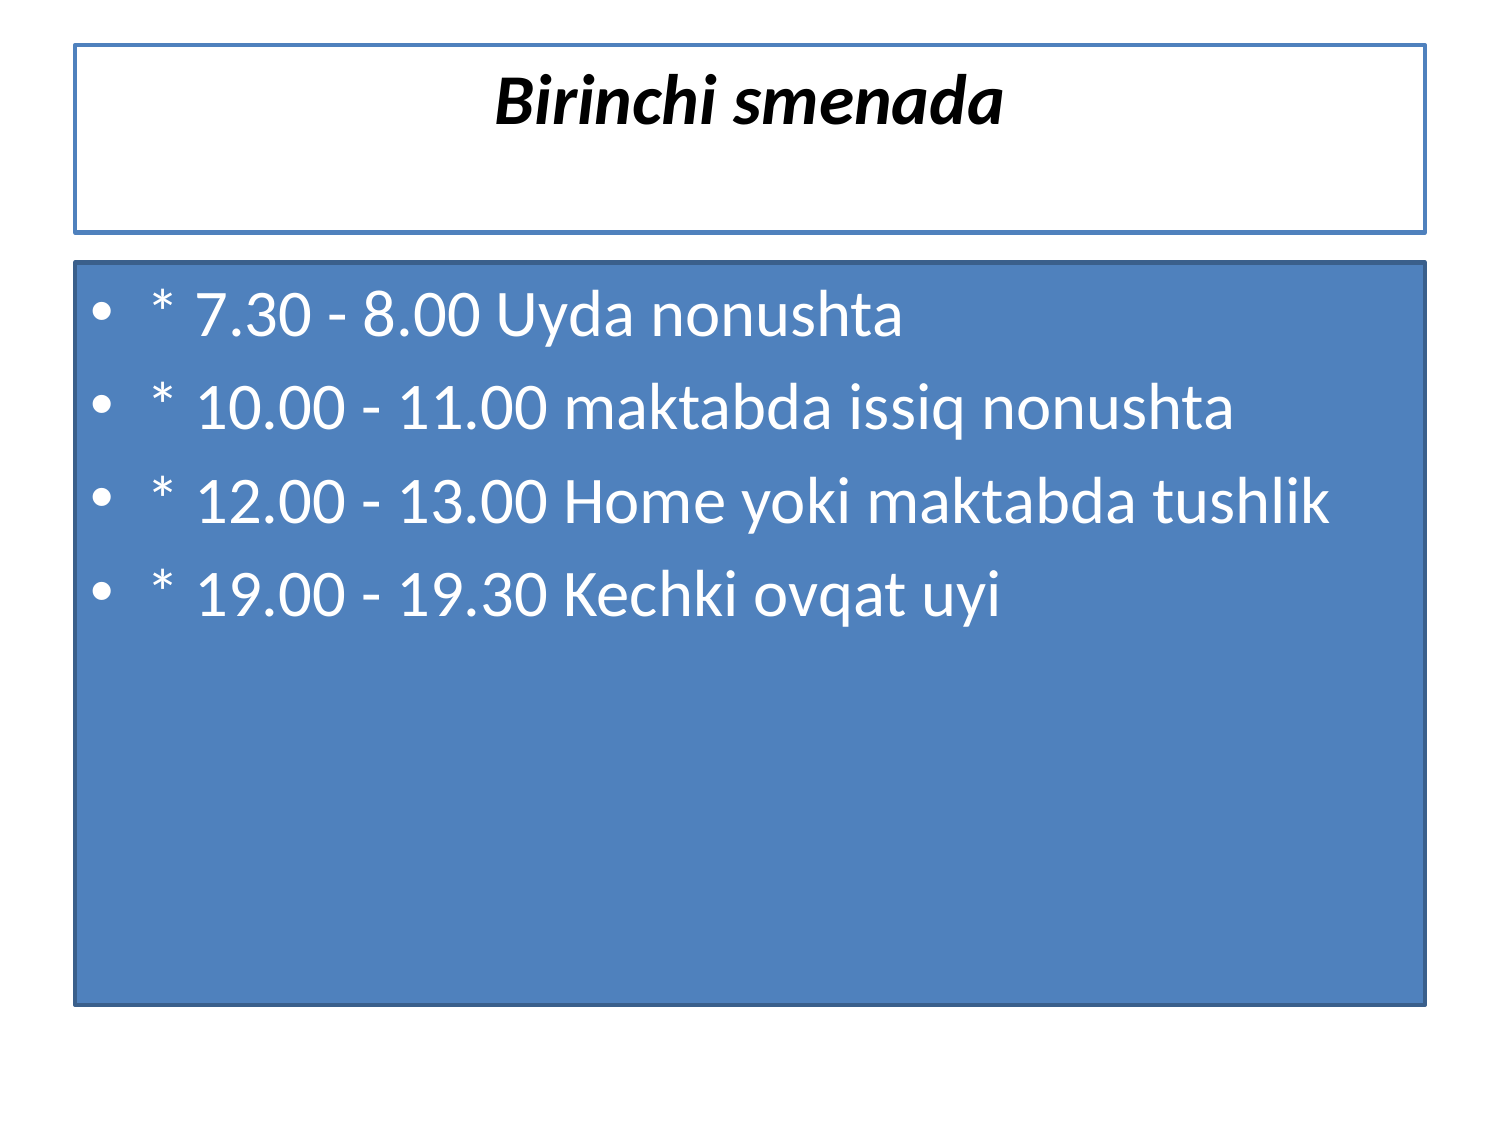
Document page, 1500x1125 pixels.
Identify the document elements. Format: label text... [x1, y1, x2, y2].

title Birinchi smenada [73, 43, 1427, 235]
list * 7.30 - 8.00 Uyda nonushta * 10.00 - 11.00 maktabda issiq nonushta * 12.00 - 13.00 Home yoki maktabda tushlik * 19.00 - 19.30 Kechki ovqat uyi [73, 260, 1427, 1007]
